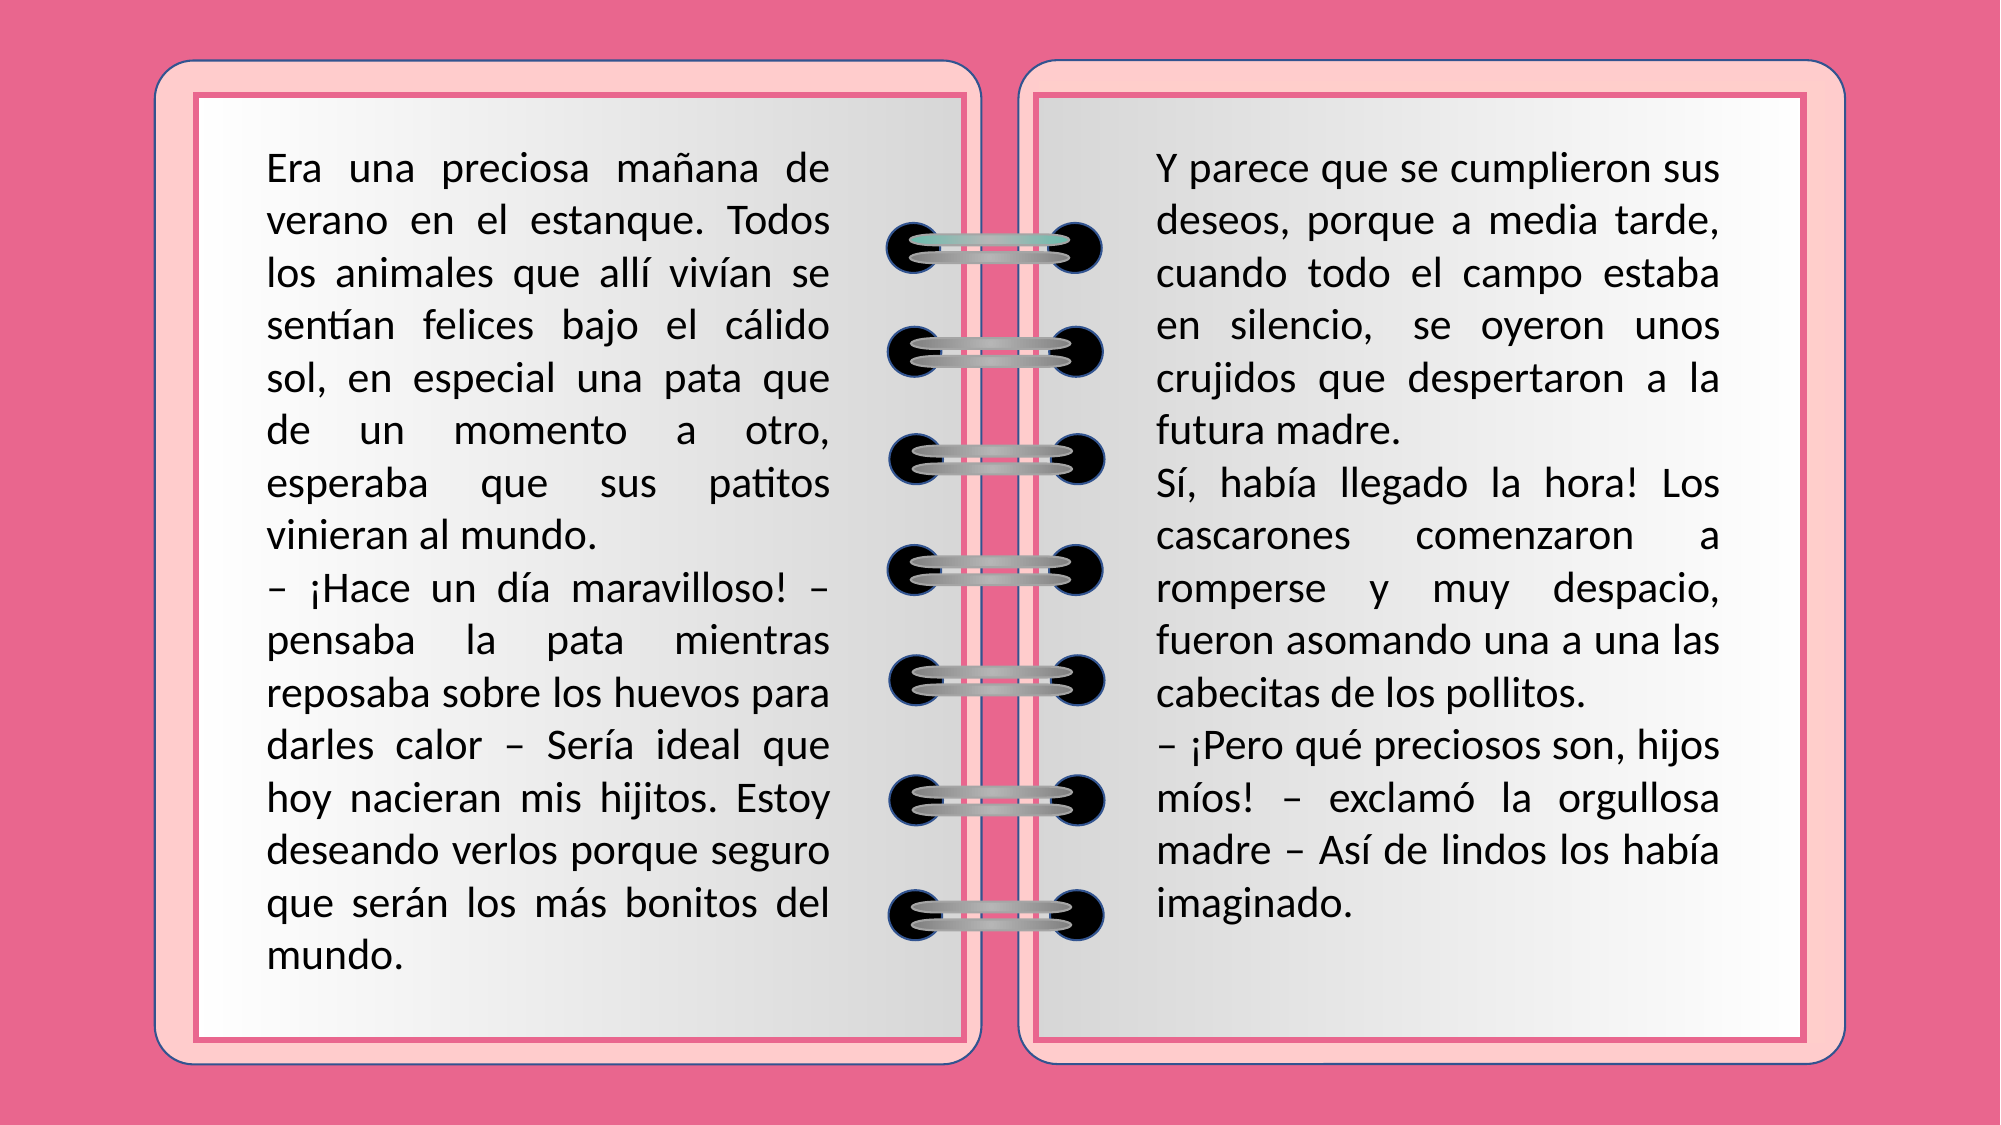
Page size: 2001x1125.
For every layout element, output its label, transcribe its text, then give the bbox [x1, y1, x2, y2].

text_box Y parece que se cumplieron sus deseos, porque a media tarde, cuando todo el campo estaba en silencio, se oyeron unos crujidos que despertaron a la futura madre. Sí, había llegado la hora! Los cascarones comenzaron a romperse y muy despacio, fueron asomando una a una las cabecitas de los pollitos. – ¡Pero qué preciosos son, hijos míos! – exclamó la orgullosa madre – Así de lindos los había imaginado. [1141, 131, 1736, 979]
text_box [887, 326, 1103, 377]
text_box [889, 434, 1105, 485]
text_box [889, 775, 1105, 826]
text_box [886, 222, 1102, 273]
text_box [153, 59, 983, 1066]
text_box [888, 890, 1104, 941]
text_box Era una preciosa mañana de verano en el estanque. Todos los animales que allí vivían se sentían felices bajo el cálido sol, en especial una pata que de un momento a otro, esperaba que sus patitos vinieran al mundo. – ¡Hace un día maravilloso! – pensaba la pata mientras reposaba sobre los huevos para darles calor – Sería ideal que hoy nacieran mis hijitos. Estoy deseando verlos porque seguro que serán los más bonitos del mundo. [251, 131, 846, 1039]
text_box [889, 655, 1105, 706]
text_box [887, 545, 1103, 596]
text_box [1017, 59, 1847, 1066]
text_box [195, 94, 965, 1041]
text_box [1035, 94, 1805, 1041]
